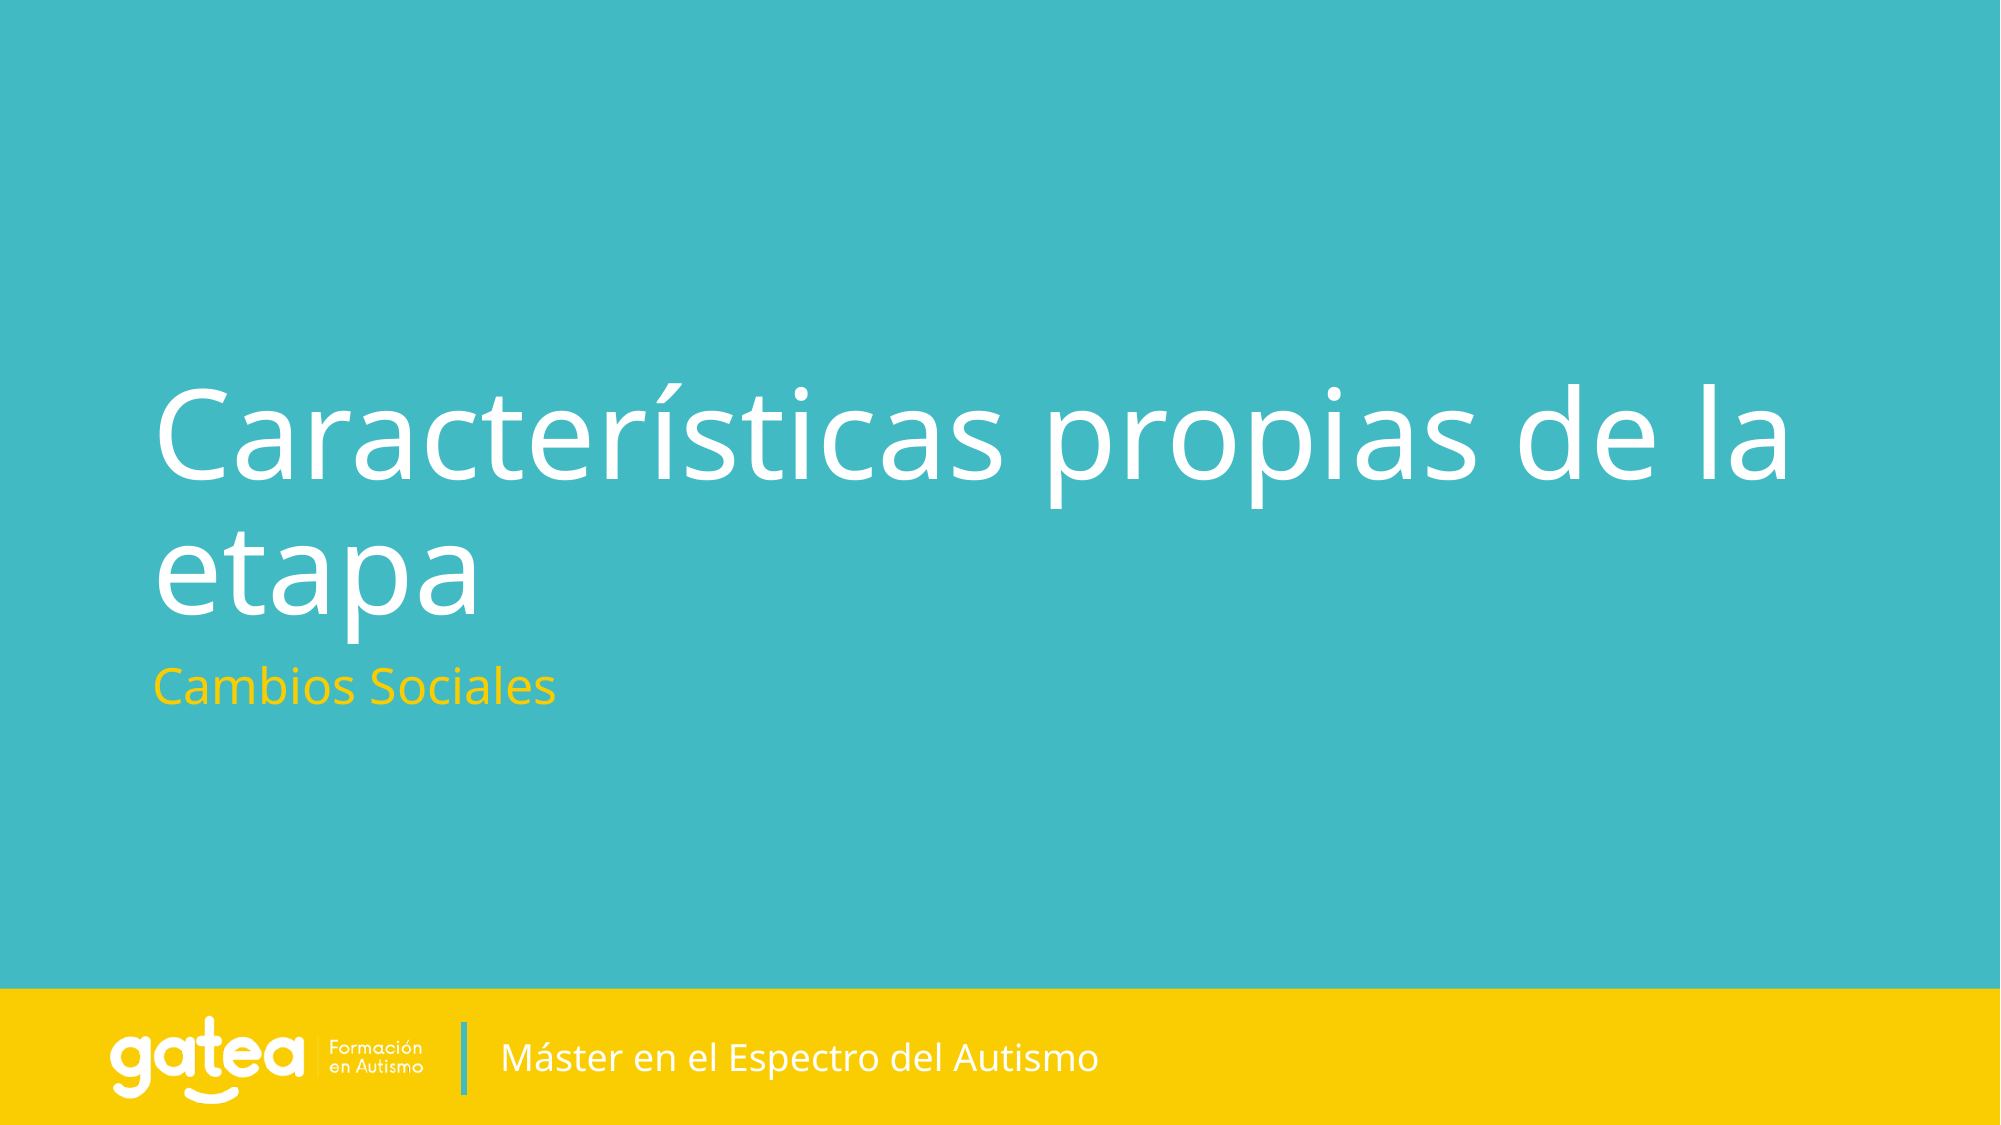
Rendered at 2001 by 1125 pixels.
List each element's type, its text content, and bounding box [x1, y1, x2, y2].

picture [110, 1015, 423, 1104]
title Características propias de la etapa [137, 181, 1863, 650]
list Cambios Sociales [137, 653, 1863, 900]
